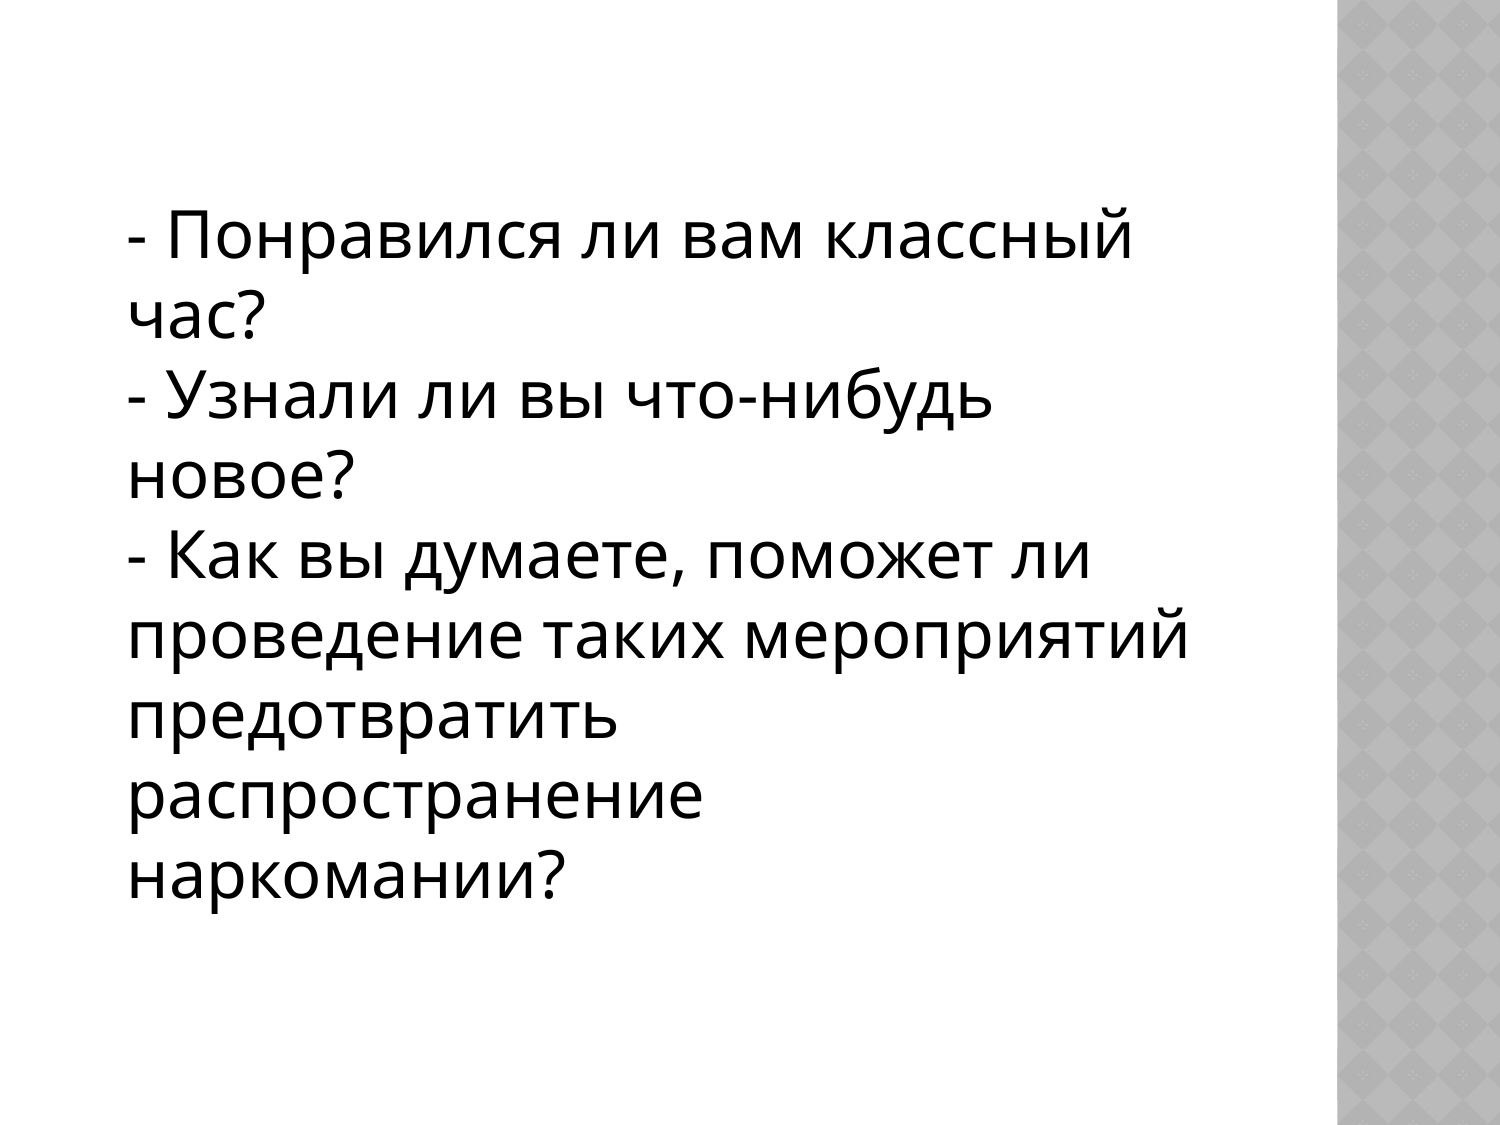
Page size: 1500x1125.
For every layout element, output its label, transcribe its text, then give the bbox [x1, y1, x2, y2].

text_box - Понравился ли вам классный час? - Узнали ли вы что-нибудь новое? - Как вы думаете, поможет ли проведение таких мероприятий предотвратить распространение наркомании? [112, 184, 1211, 919]
